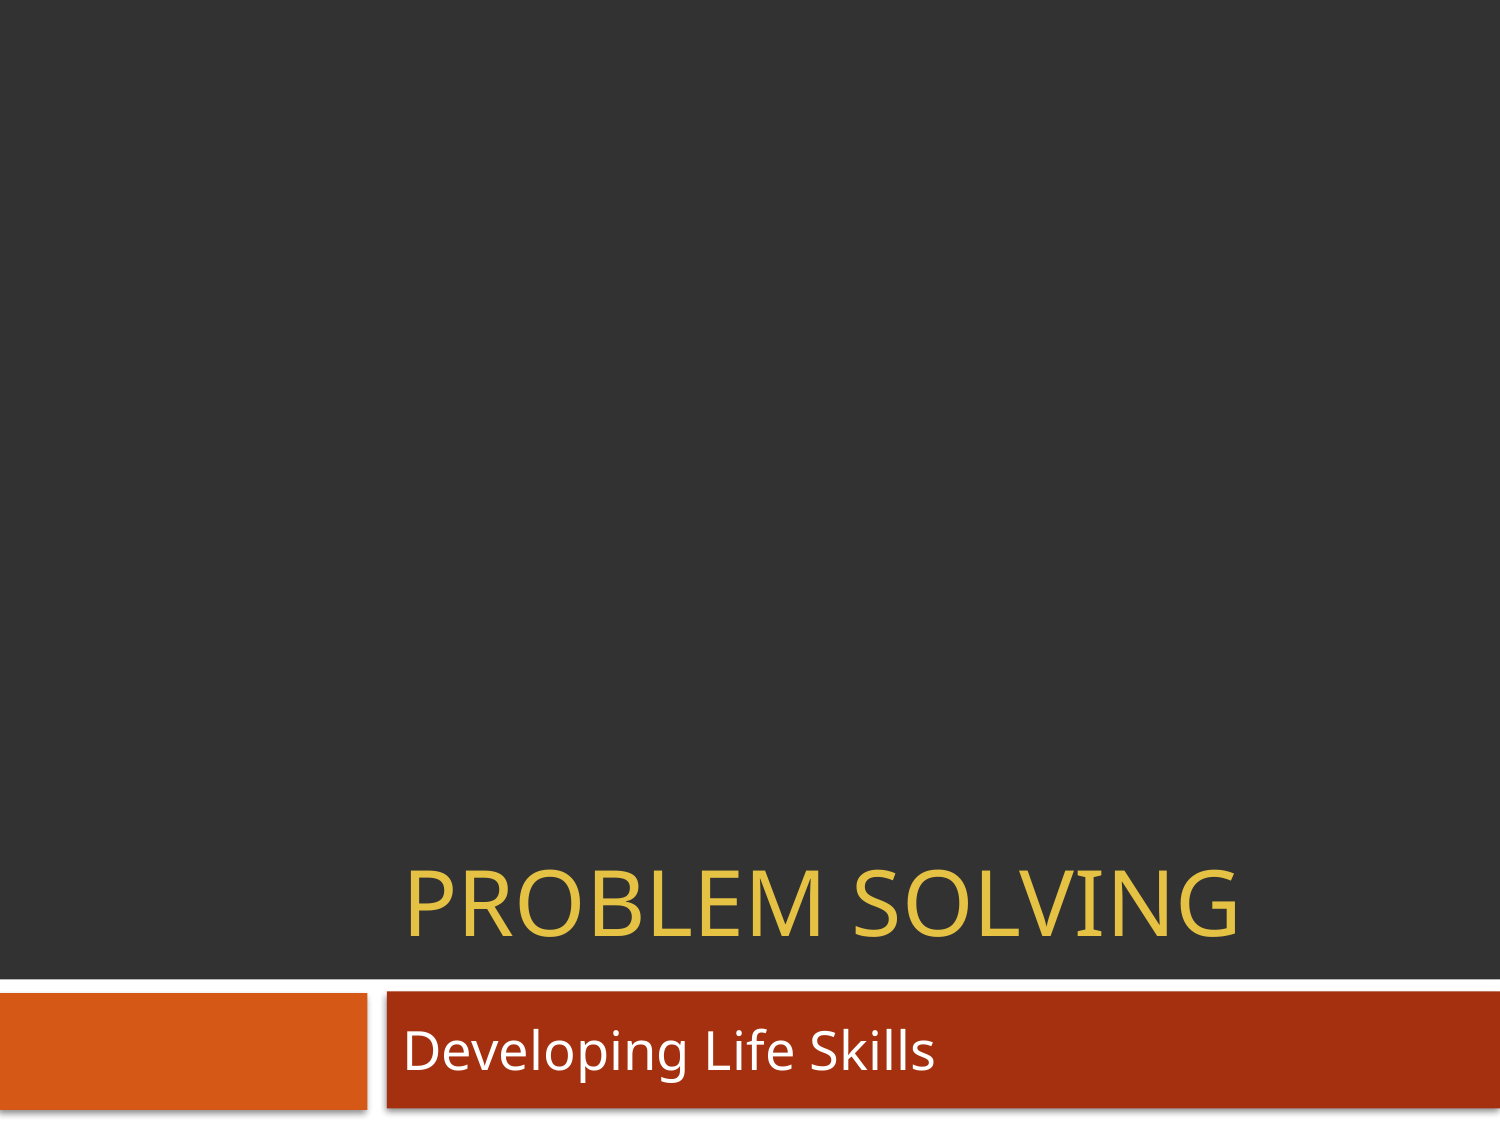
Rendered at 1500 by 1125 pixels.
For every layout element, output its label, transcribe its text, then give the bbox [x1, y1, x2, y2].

subtitle Developing Life Skills [387, 992, 1488, 1105]
title Problem Solving [387, 662, 1450, 963]
